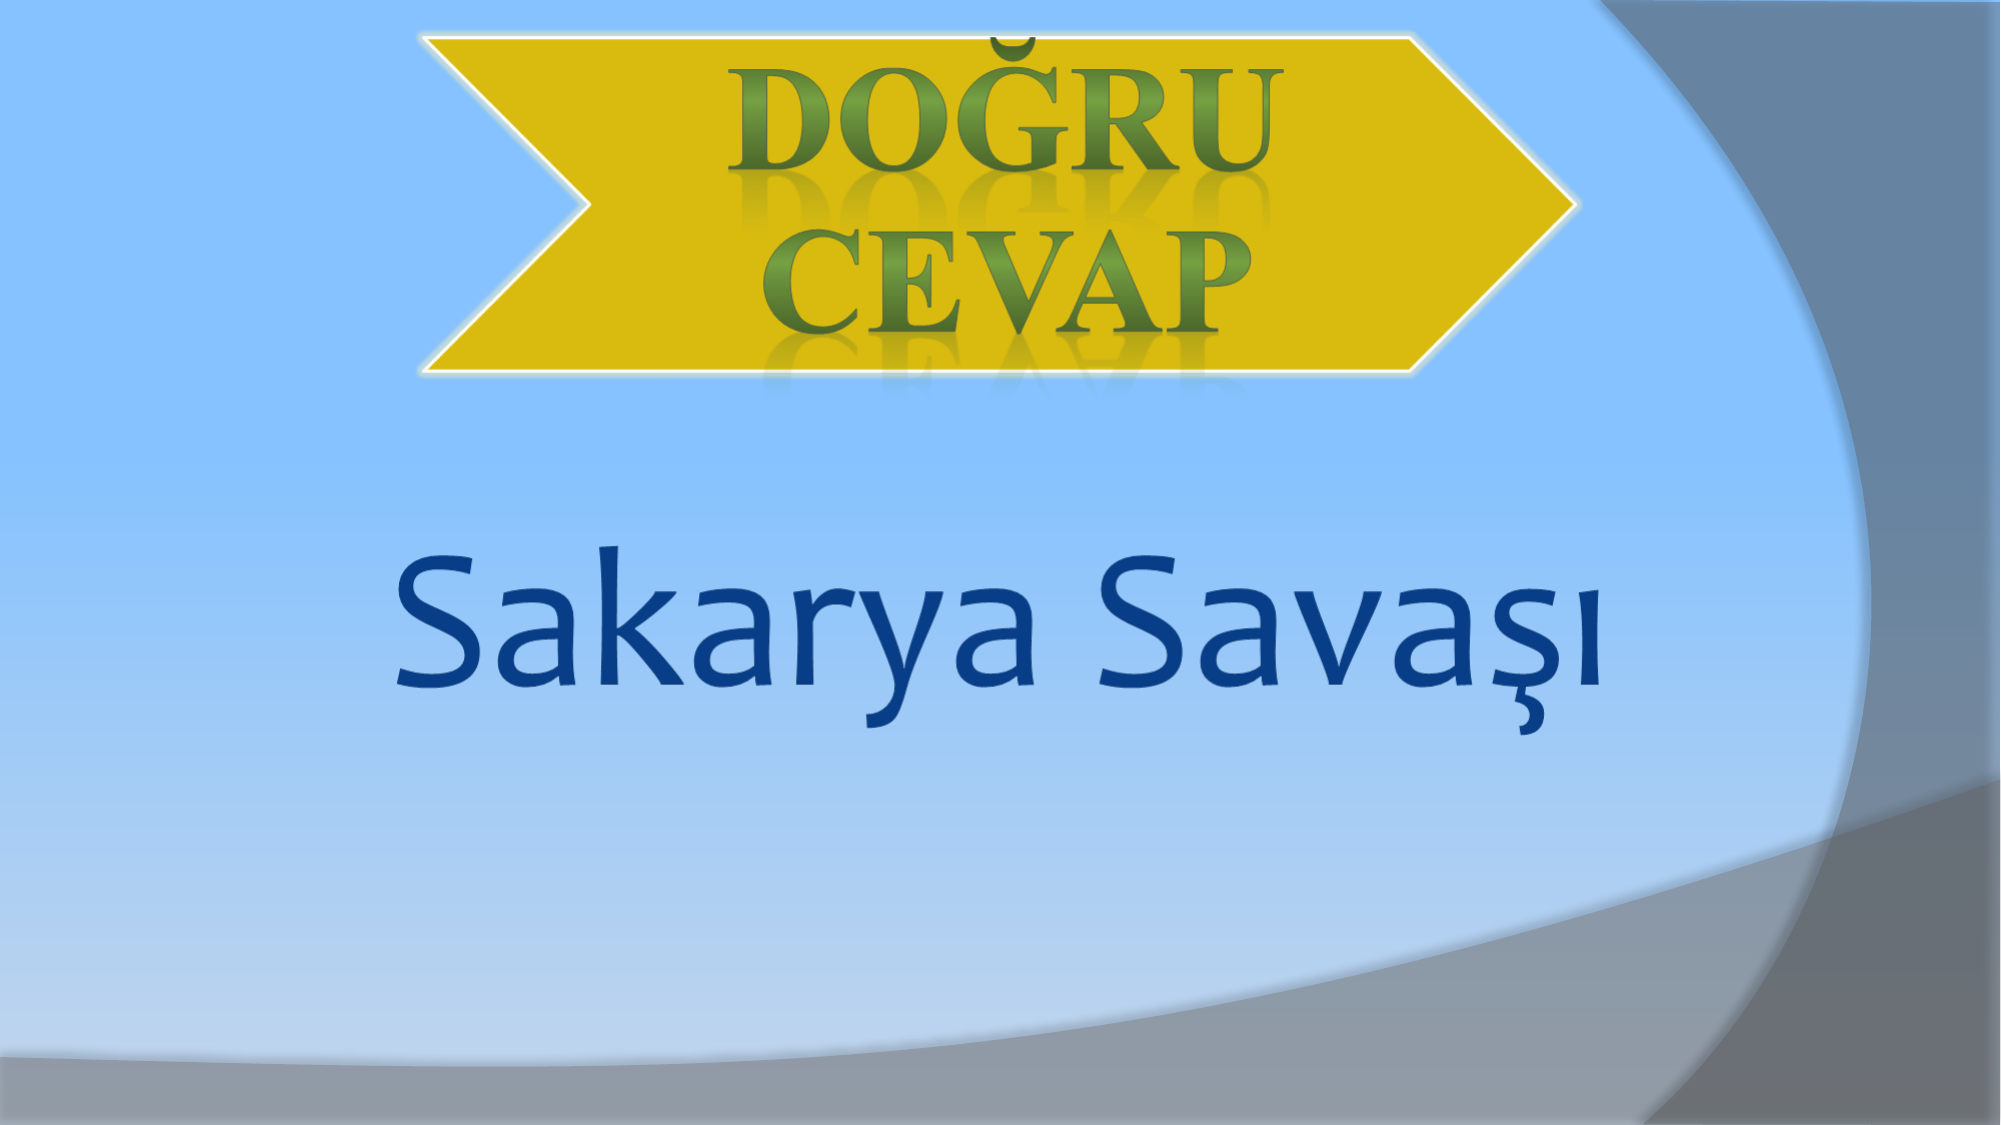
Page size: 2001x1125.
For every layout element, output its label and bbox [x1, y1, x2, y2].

picture [409, 0, 1590, 431]
picture [267, 437, 1732, 858]
